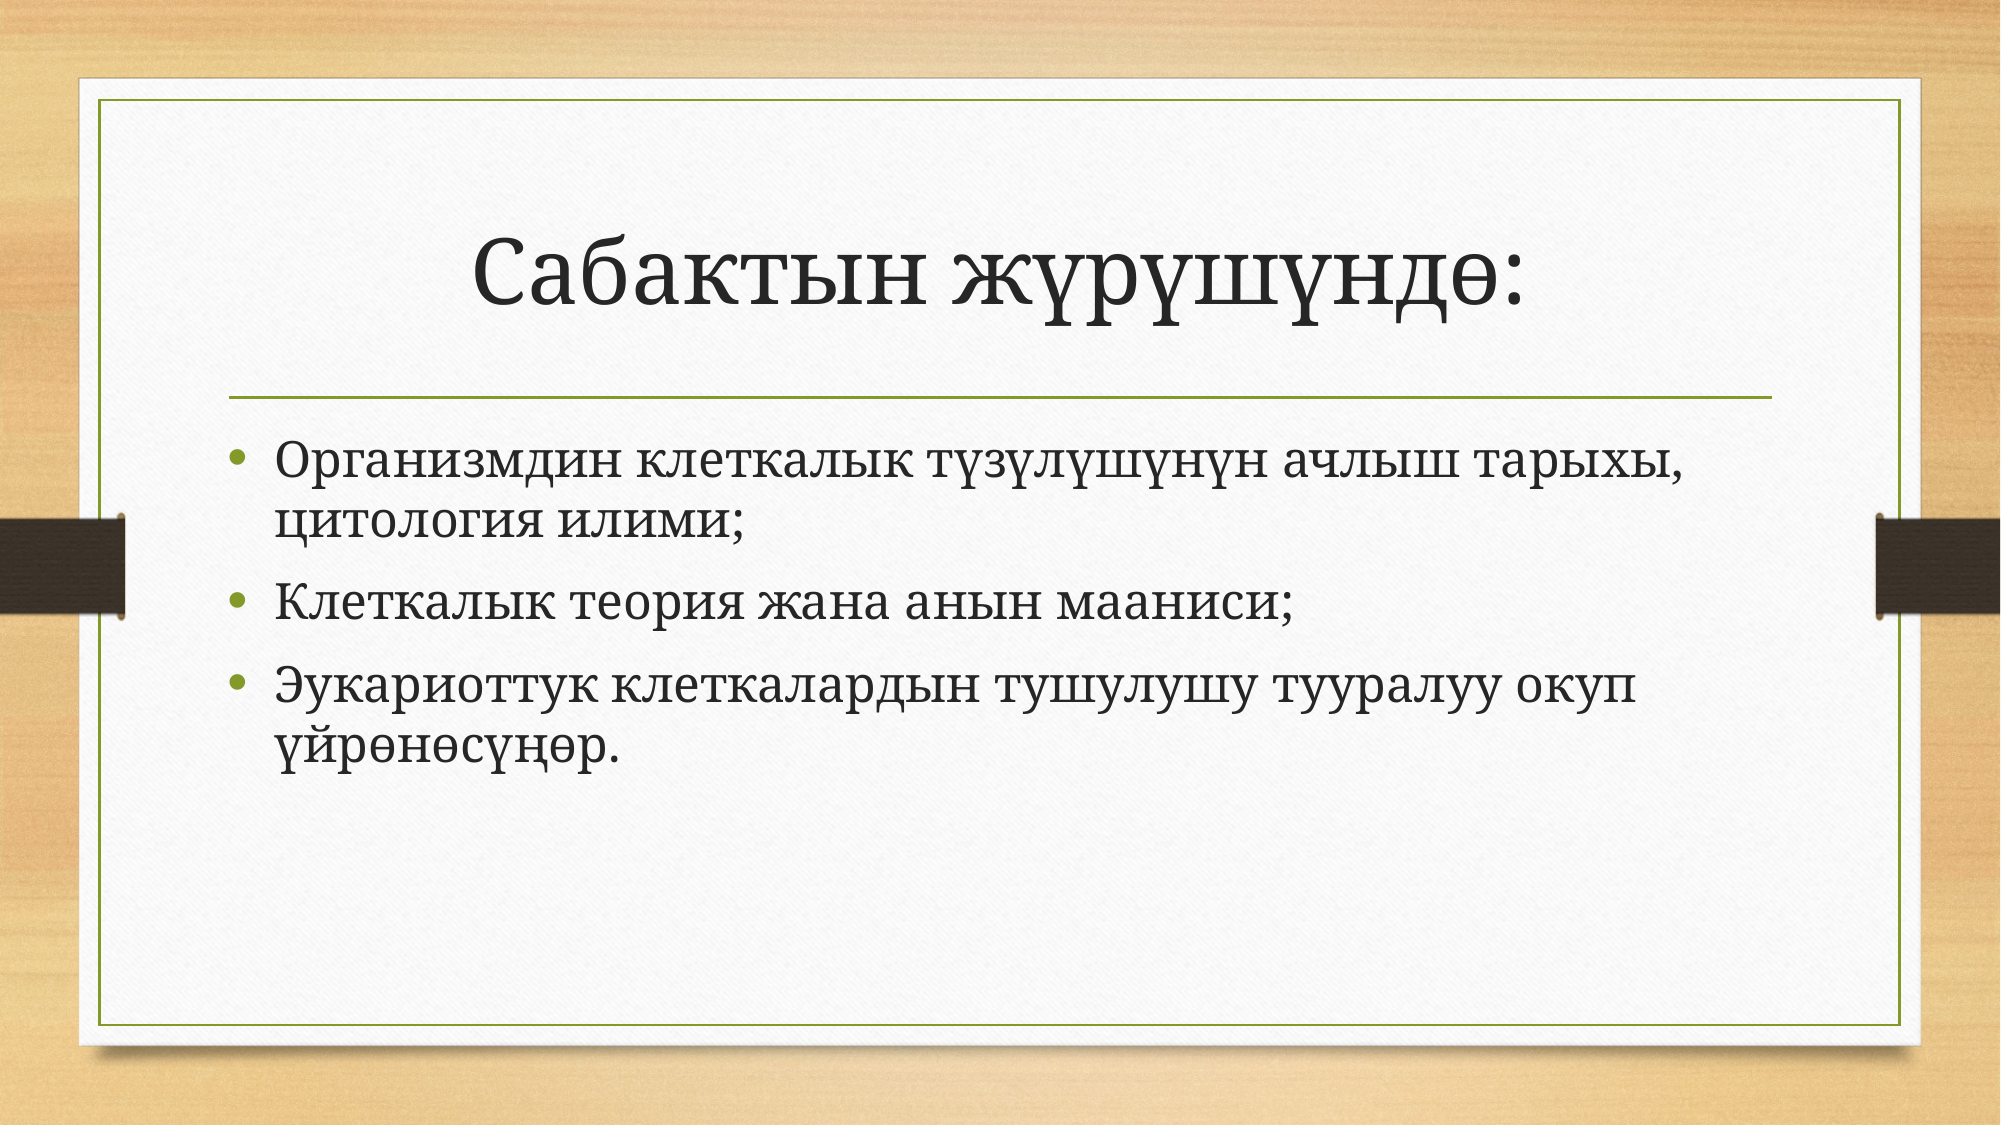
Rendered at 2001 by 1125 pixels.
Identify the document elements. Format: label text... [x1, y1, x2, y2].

picture [0, 0, 2001, 1125]
list Организмдин клеткалык түзүлүшүнүн ачлыш тарыхы, цитология илими; Клеткалык теория жана анын мааниси; Эукариоттук клеткалардын тушулушу тууралуу окуп үйрөнөсүңөр. [212, 419, 1788, 964]
title Сабактын жүрүшүндө: [212, 161, 1788, 375]
